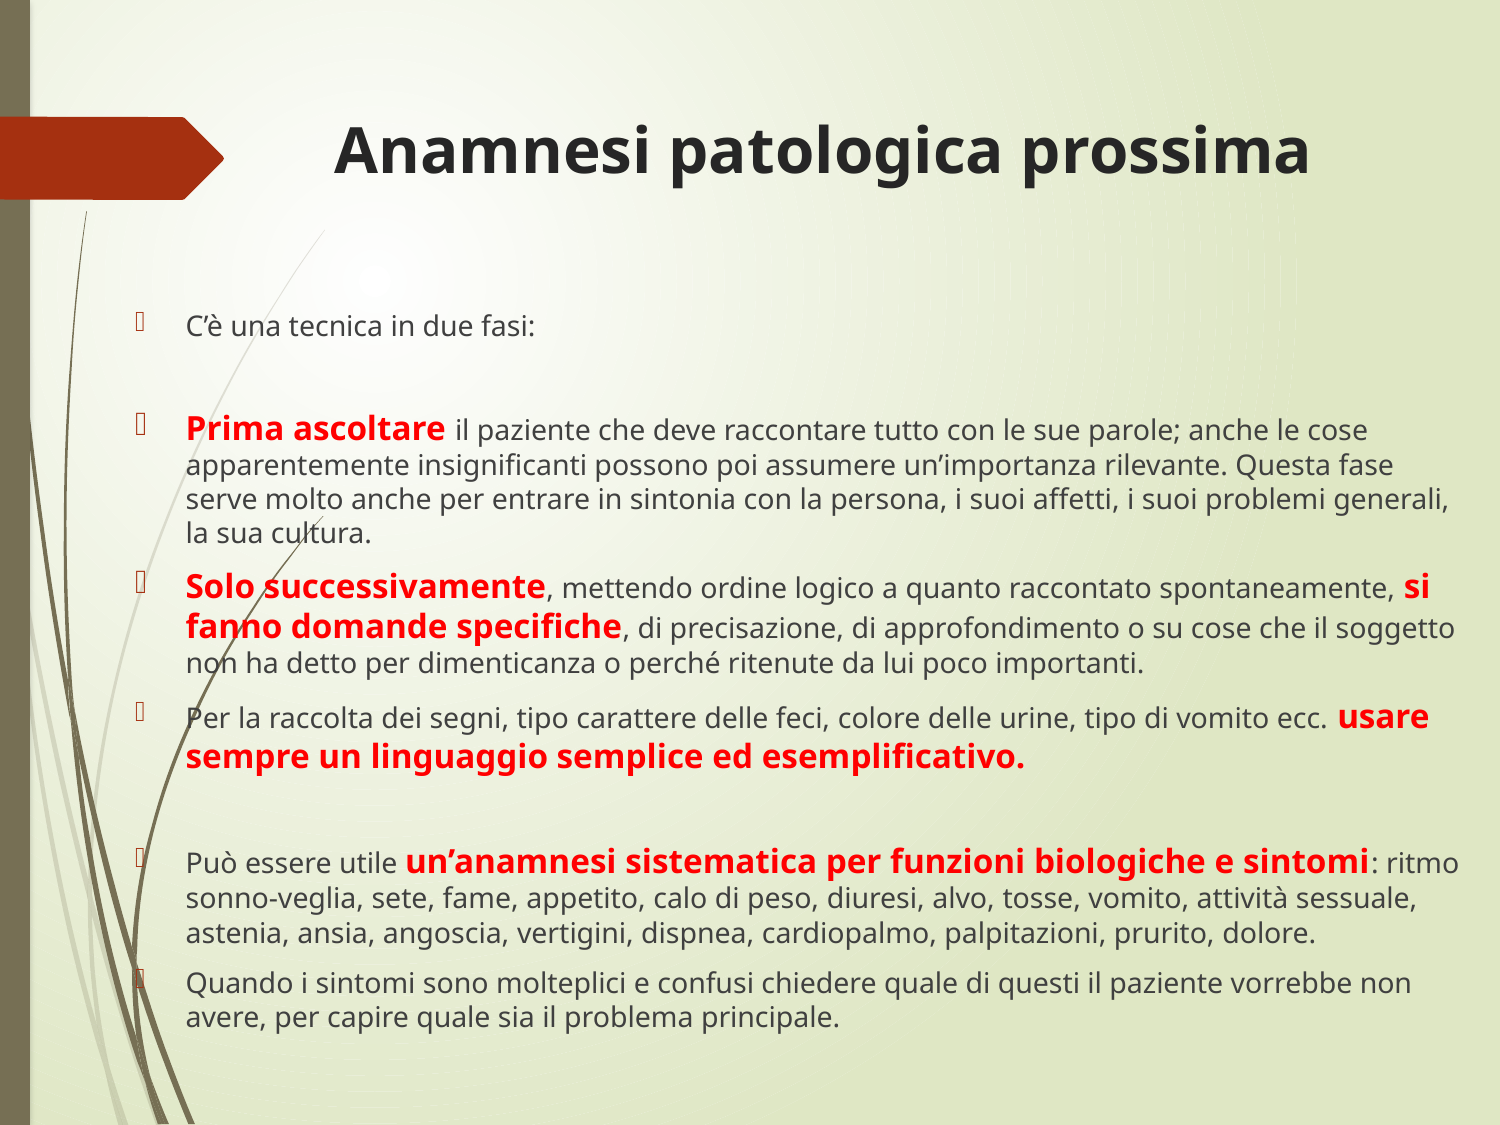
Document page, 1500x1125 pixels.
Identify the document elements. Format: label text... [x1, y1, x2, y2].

title Anamnesi patologica prossima [319, 102, 1400, 299]
list C’è una tecnica in due fasi: Prima ascoltare il paziente che deve raccontare tutto con le sue parole; anche le cose apparentemente insignificanti possono poi assumere un’importanza rilevante. Questa fase serve molto anche per entrare in sintonia con la persona, i suoi affetti, i suoi problemi generali, la sua cultura. Solo successivamente, mettendo ordine logico a quanto raccontato spontaneamente, si fanno domande specifiche, di precisazione, di approfondimento o su cose che il soggetto non ha detto per dimenticanza o perché ritenute da lui poco importanti. Per la raccolta dei segni, tipo carattere delle feci, colore delle urine, tipo di vomito ecc. usare sempre un linguaggio semplice ed esemplificativo. Può essere utile un’anamnesi sistematica per funzioni biologiche e sintomi: ritmo sonno-veglia, sete, fame, appetito, calo di peso, diuresi, alvo, tosse, vomito, attività sessuale, astenia, ansia, angoscia, vertigini, dispnea, cardiopalmo, palpitazioni, prurito, dolore. Quando i sintomi sono molteplici e confusi chiedere quale di questi il paziente vorrebbe non avere, per capire quale sia il problema principale. [120, 299, 1475, 1075]
